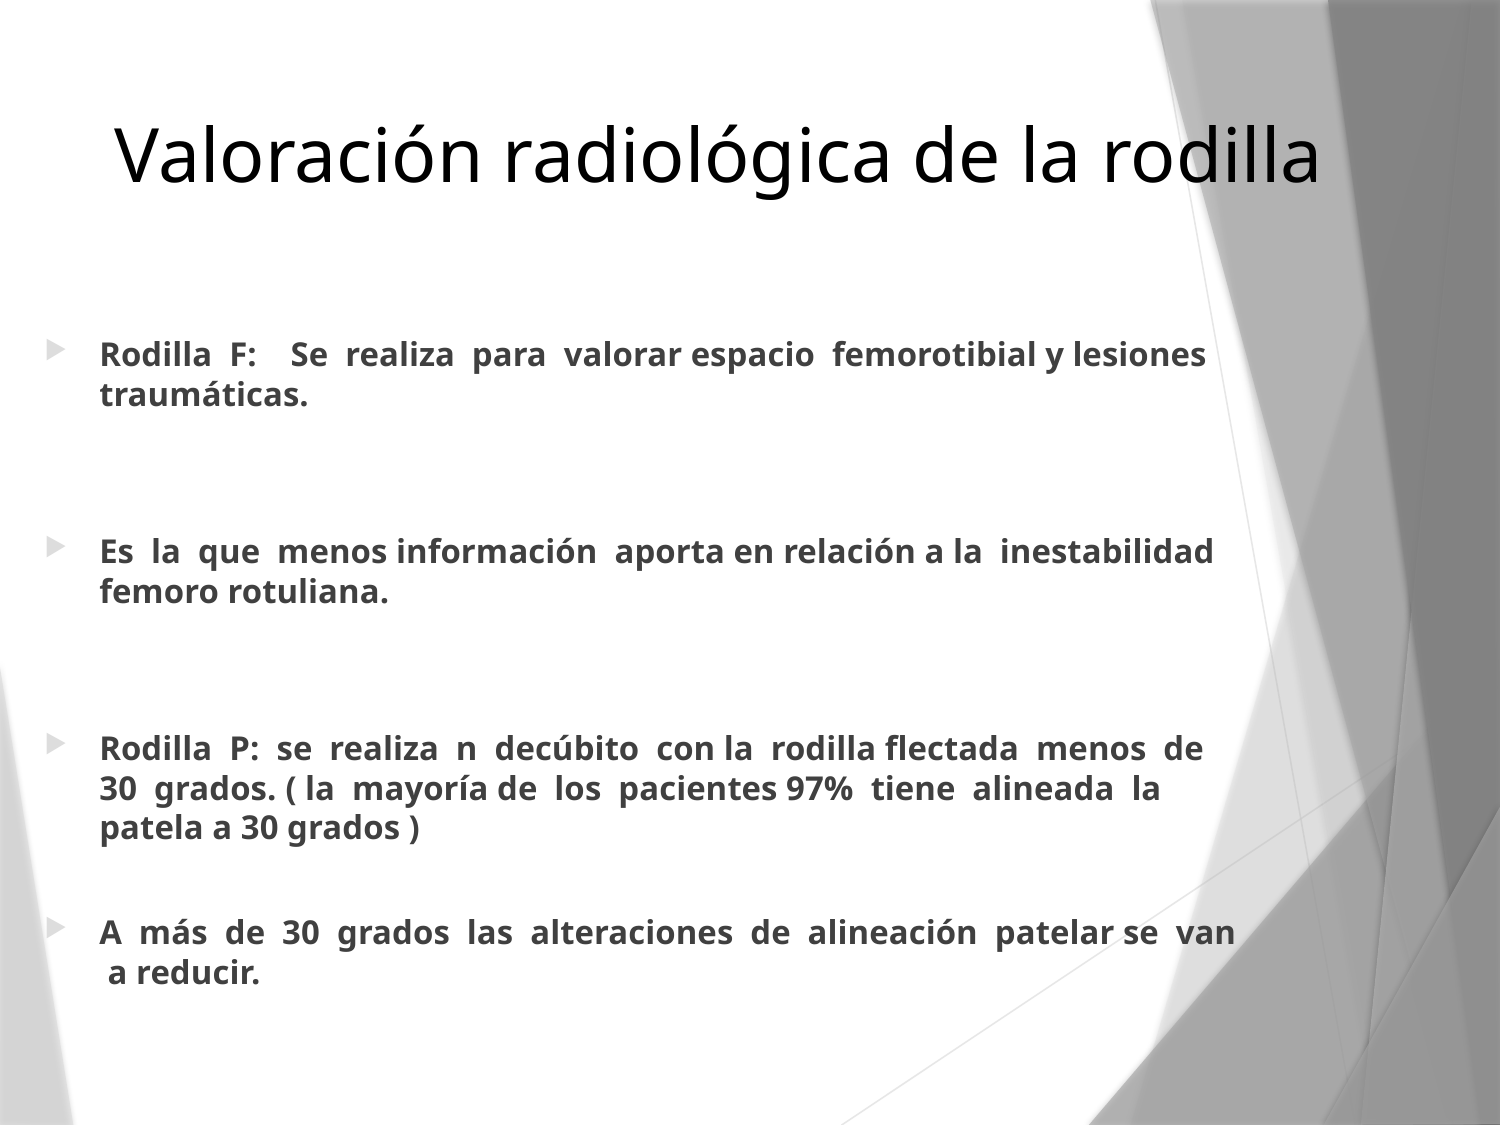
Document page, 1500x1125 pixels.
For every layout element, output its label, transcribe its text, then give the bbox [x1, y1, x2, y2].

title Valoración radiológica de la rodilla [99, 99, 1412, 291]
list Rodilla F: Se realiza para valorar espacio femorotibial y lesiones traumáticas. Es la que menos información aporta en relación a la inestabilidad femoro rotuliana. Rodilla P: se realiza n decúbito con la rodilla flectada menos de 30 grados. ( la mayoría de los pacientes 97% tiene alineada la patela a 30 grados ) A más de 30 grados las alteraciones de alineación patelar se van a reducir. [29, 326, 1258, 1125]
